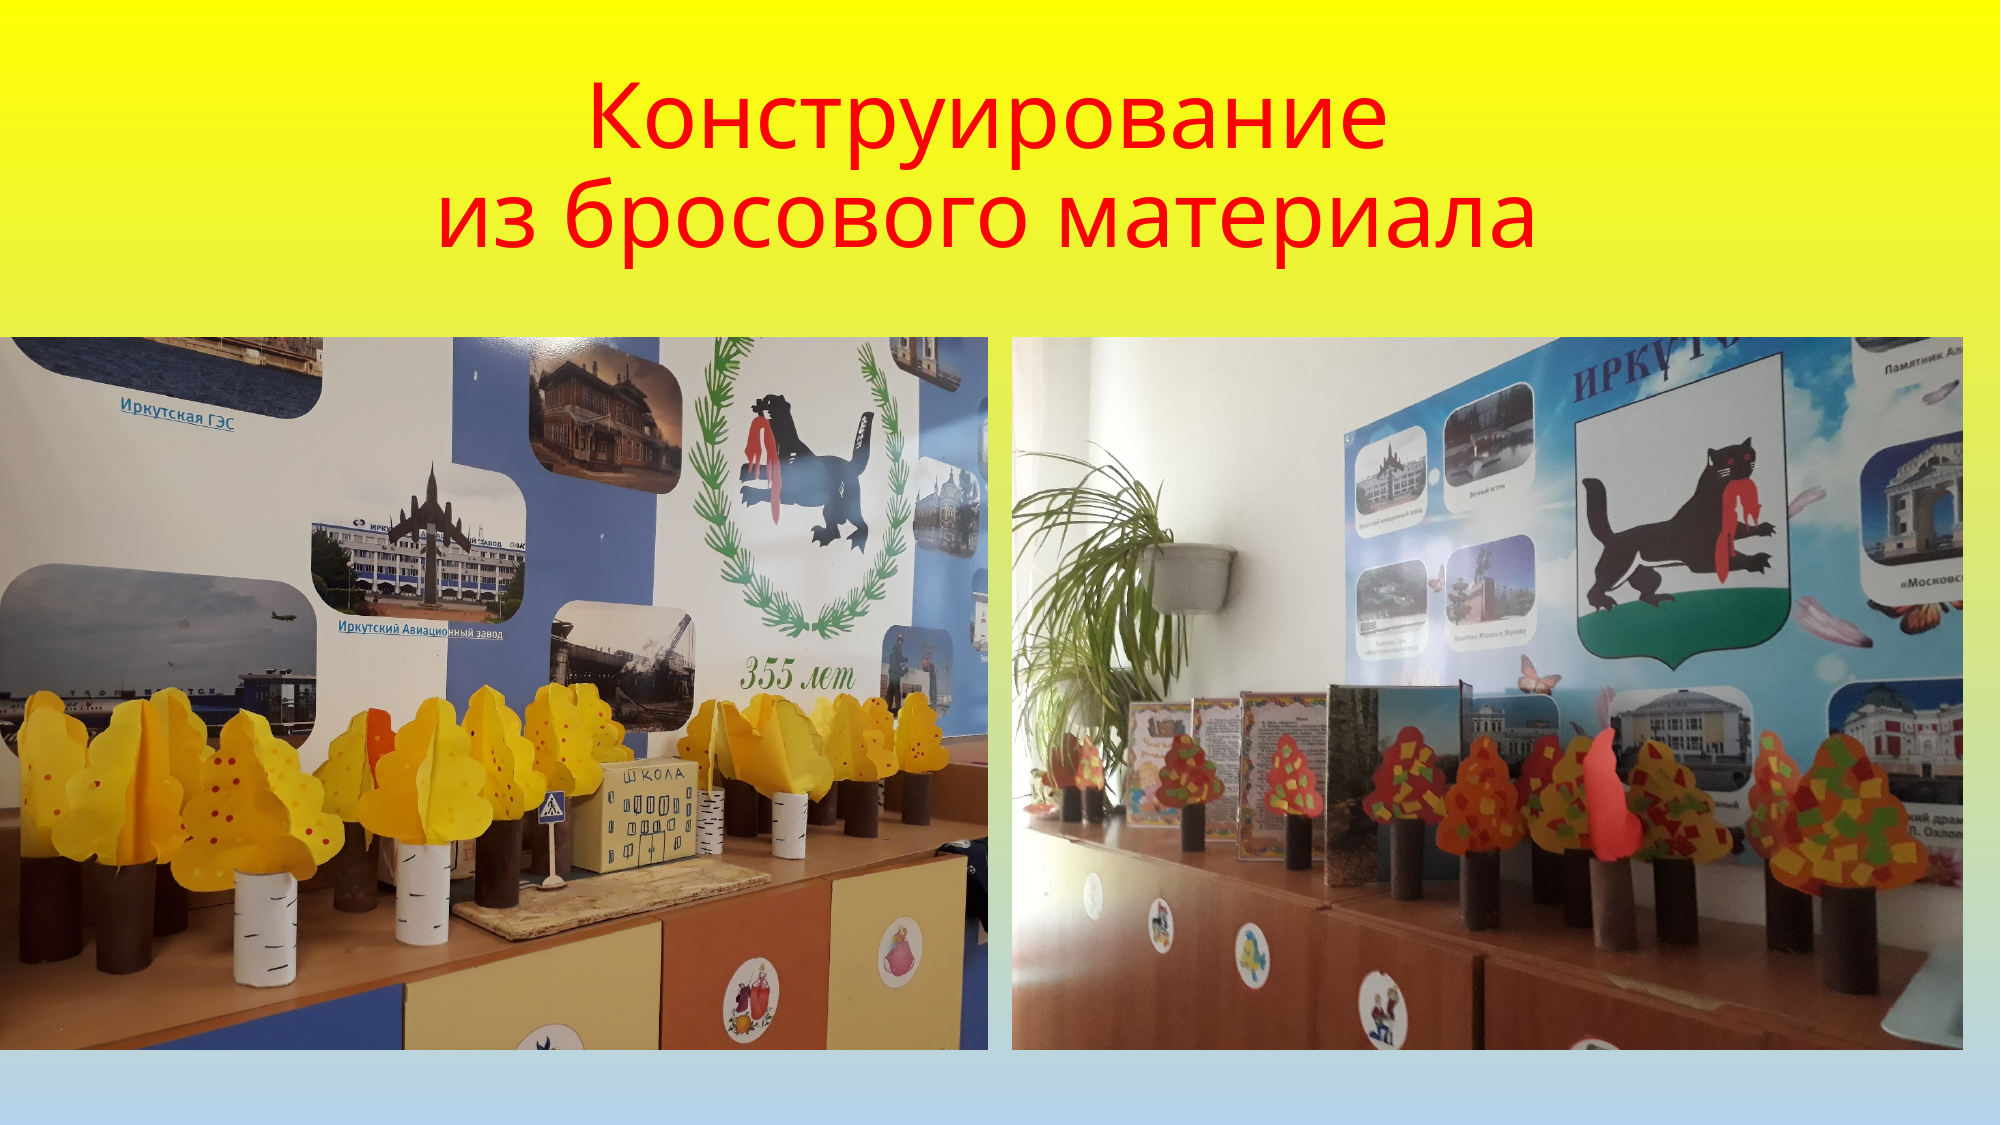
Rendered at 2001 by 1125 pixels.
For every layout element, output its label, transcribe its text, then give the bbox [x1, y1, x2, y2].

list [1012, 337, 1963, 1050]
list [0, 337, 988, 1050]
title Конструирование из бросового материала [137, 59, 1863, 278]
